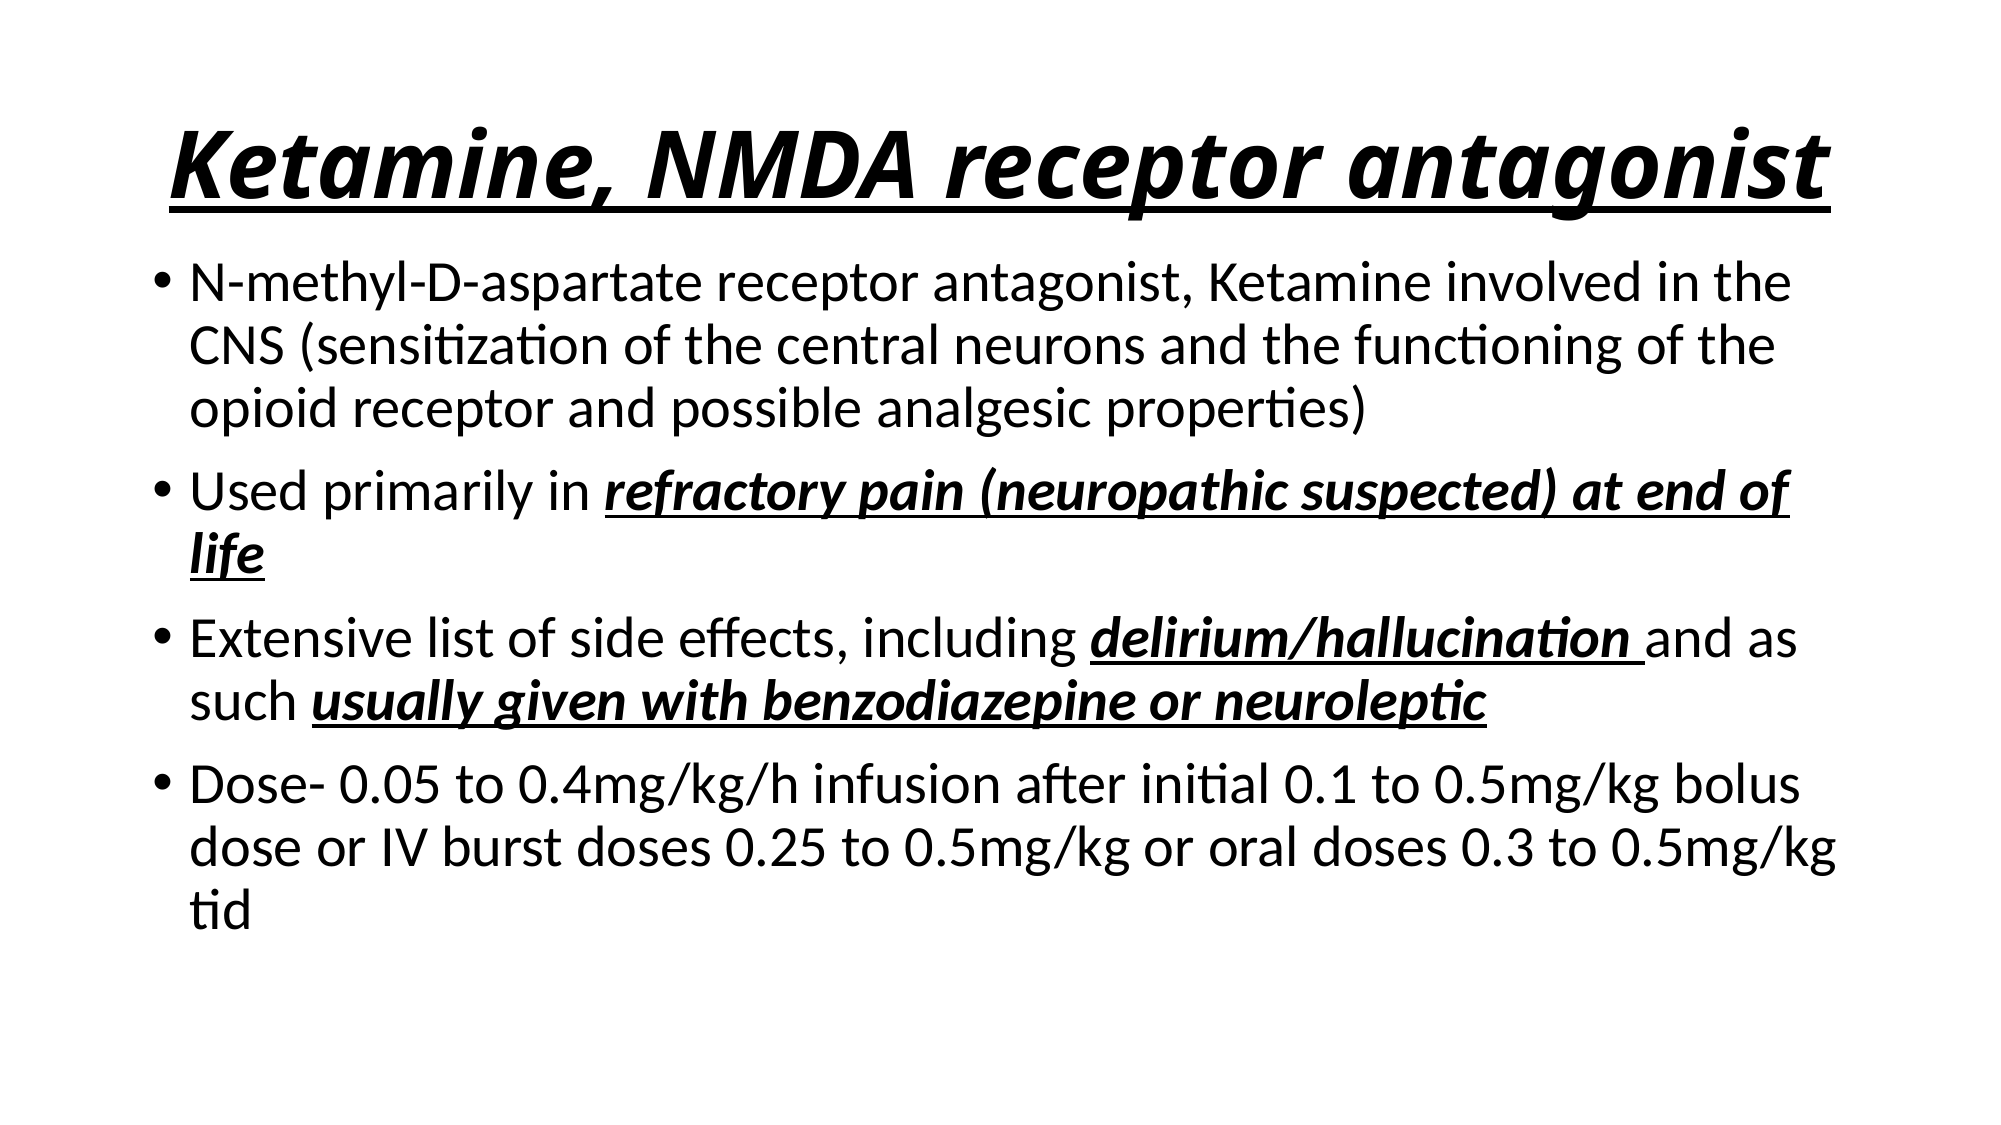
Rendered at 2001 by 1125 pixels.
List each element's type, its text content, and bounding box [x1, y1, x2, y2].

title Ketamine, NMDA receptor antagonist [137, 59, 1863, 243]
list N-methyl-D-aspartate receptor antagonist, Ketamine involved in the CNS (sensitization of the central neurons and the functioning of the opioid receptor and possible analgesic properties) Used primarily in refractory pain (neuropathic suspected) at end of life Extensive list of side effects, including delirium/hallucination and as such usually given with benzodiazepine or neuroleptic Dose- 0.05 to 0.4mg/kg/h infusion after initial 0.1 to 0.5mg/kg bolus dose or IV burst doses 0.25 to 0.5mg/kg or oral doses 0.3 to 0.5mg/kg tid [137, 243, 1863, 1014]
